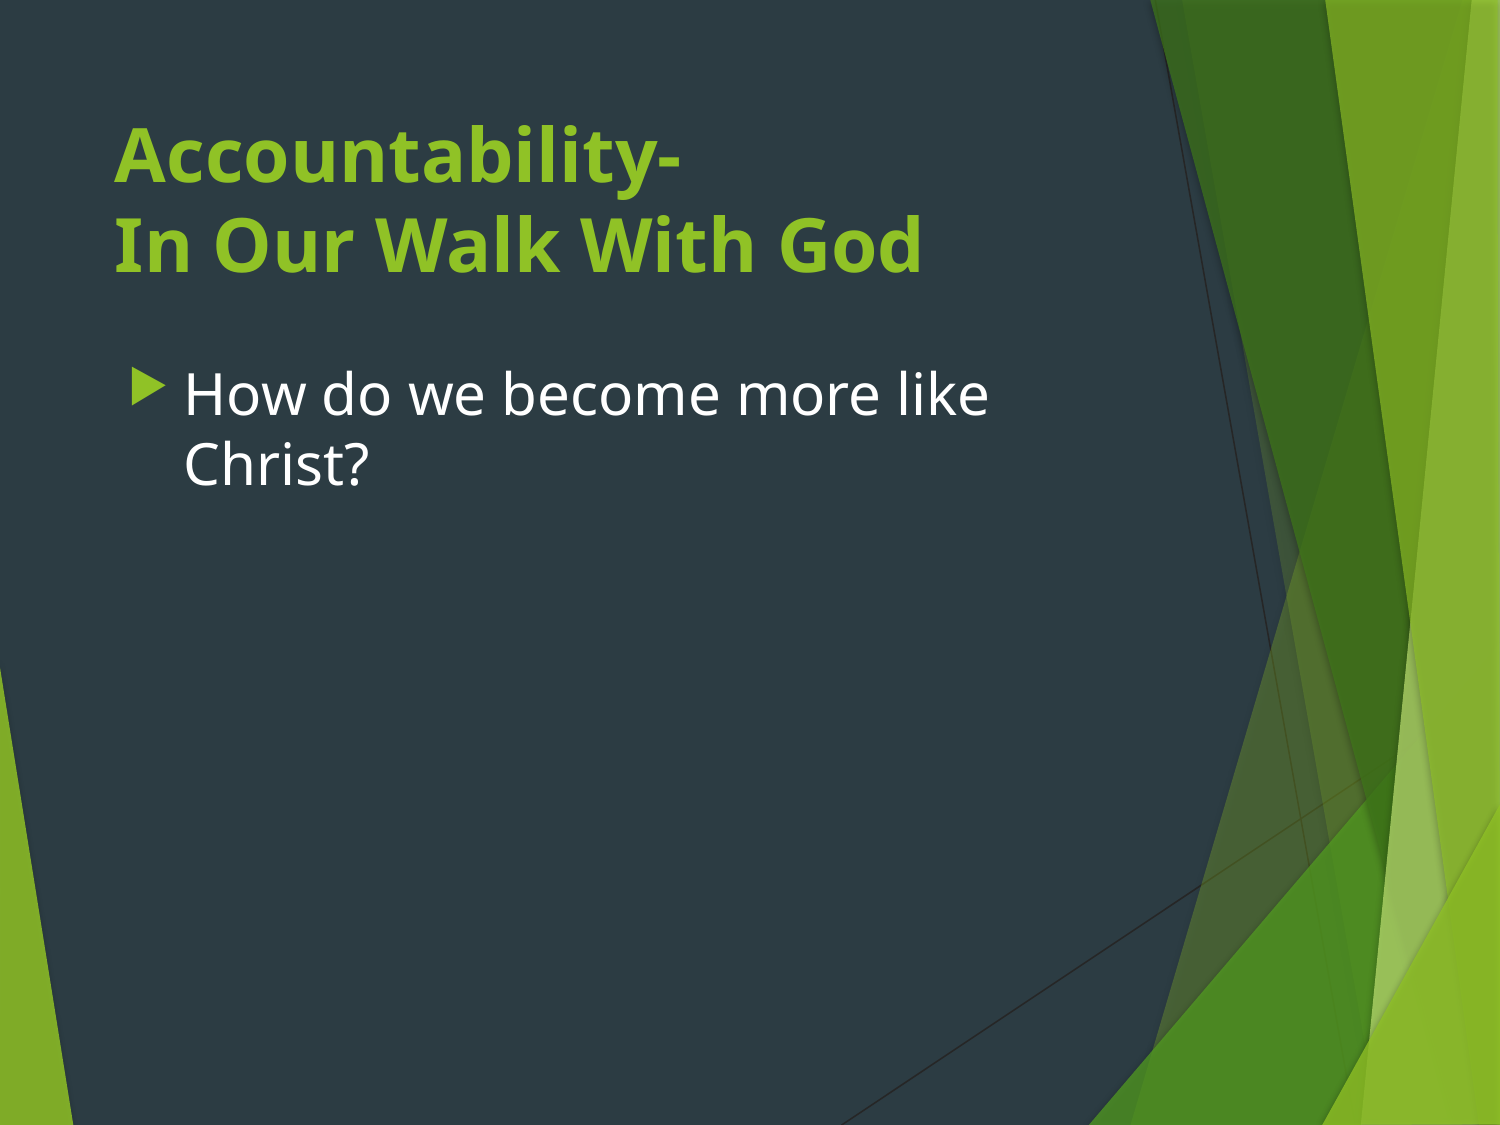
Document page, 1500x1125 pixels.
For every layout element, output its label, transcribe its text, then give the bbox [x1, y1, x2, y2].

list How do we become more like Christ? [112, 350, 1154, 987]
title Accountability- In Our Walk With God [99, 99, 1142, 317]
